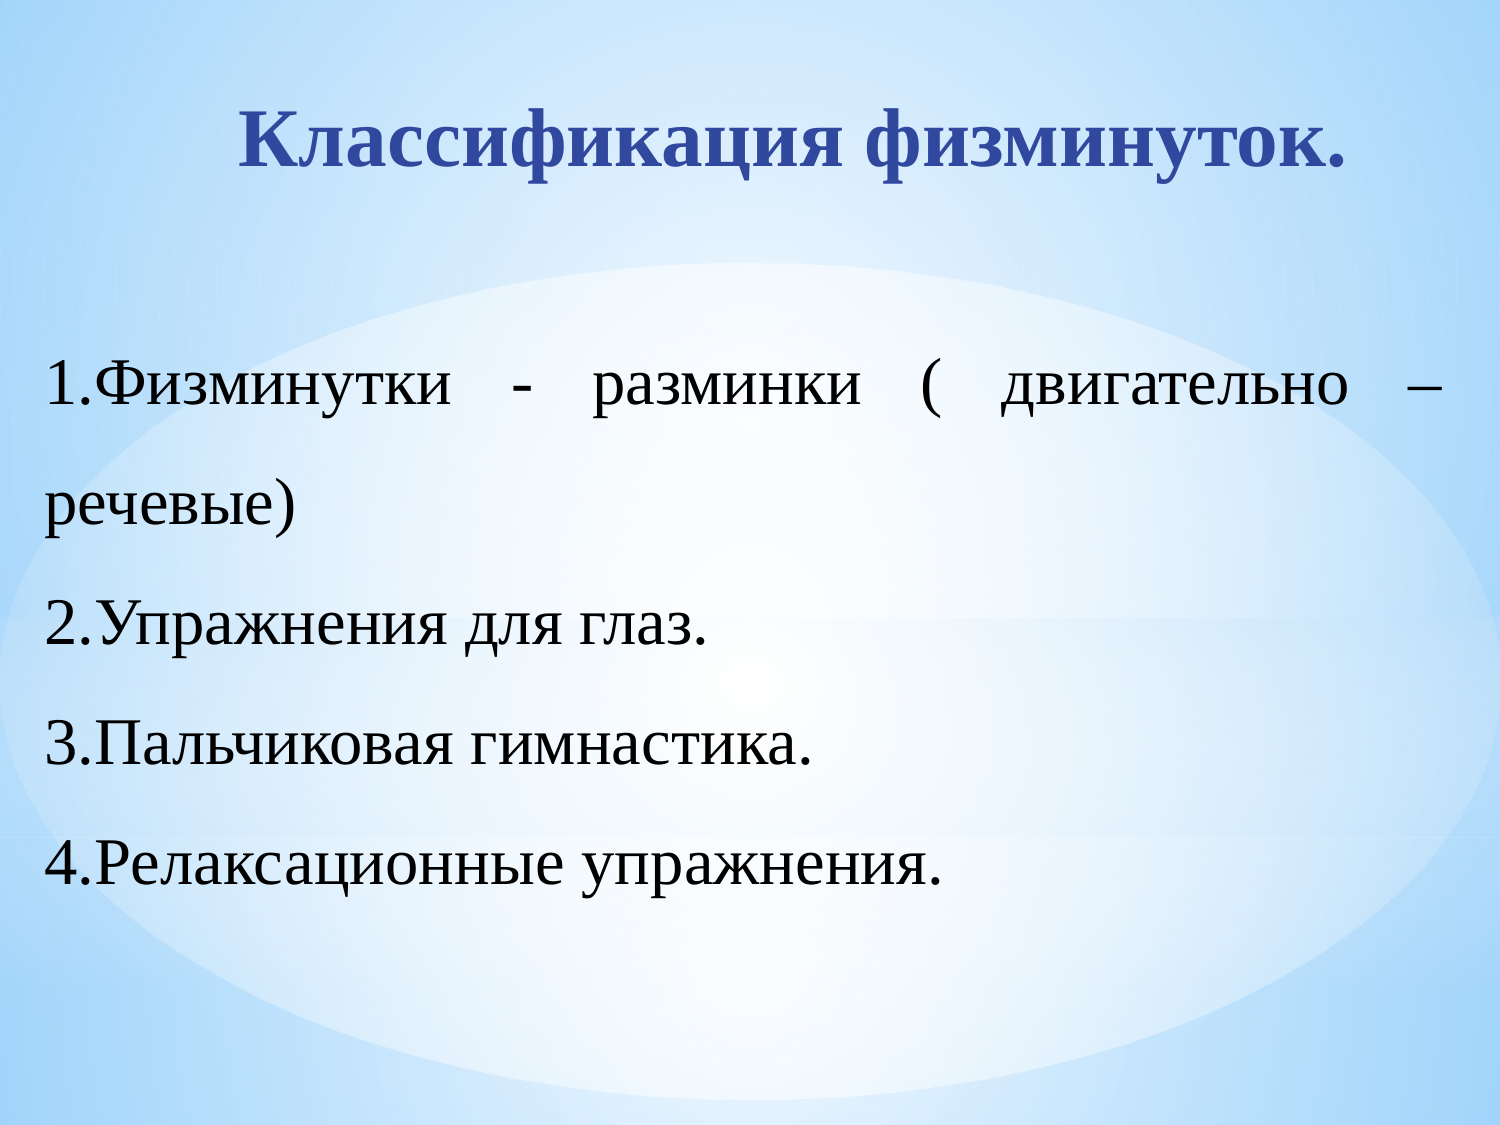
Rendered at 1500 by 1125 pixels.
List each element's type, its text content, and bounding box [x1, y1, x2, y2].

text_box Классификация физминуток. [223, 75, 1363, 191]
text_box 1.Физминутки - разминки ( двигательно – речевые) 2.Упражнения для глаз. 3.Пальчиковая гимнастика. 4.Релаксационные упражнения. [29, 290, 1459, 906]
